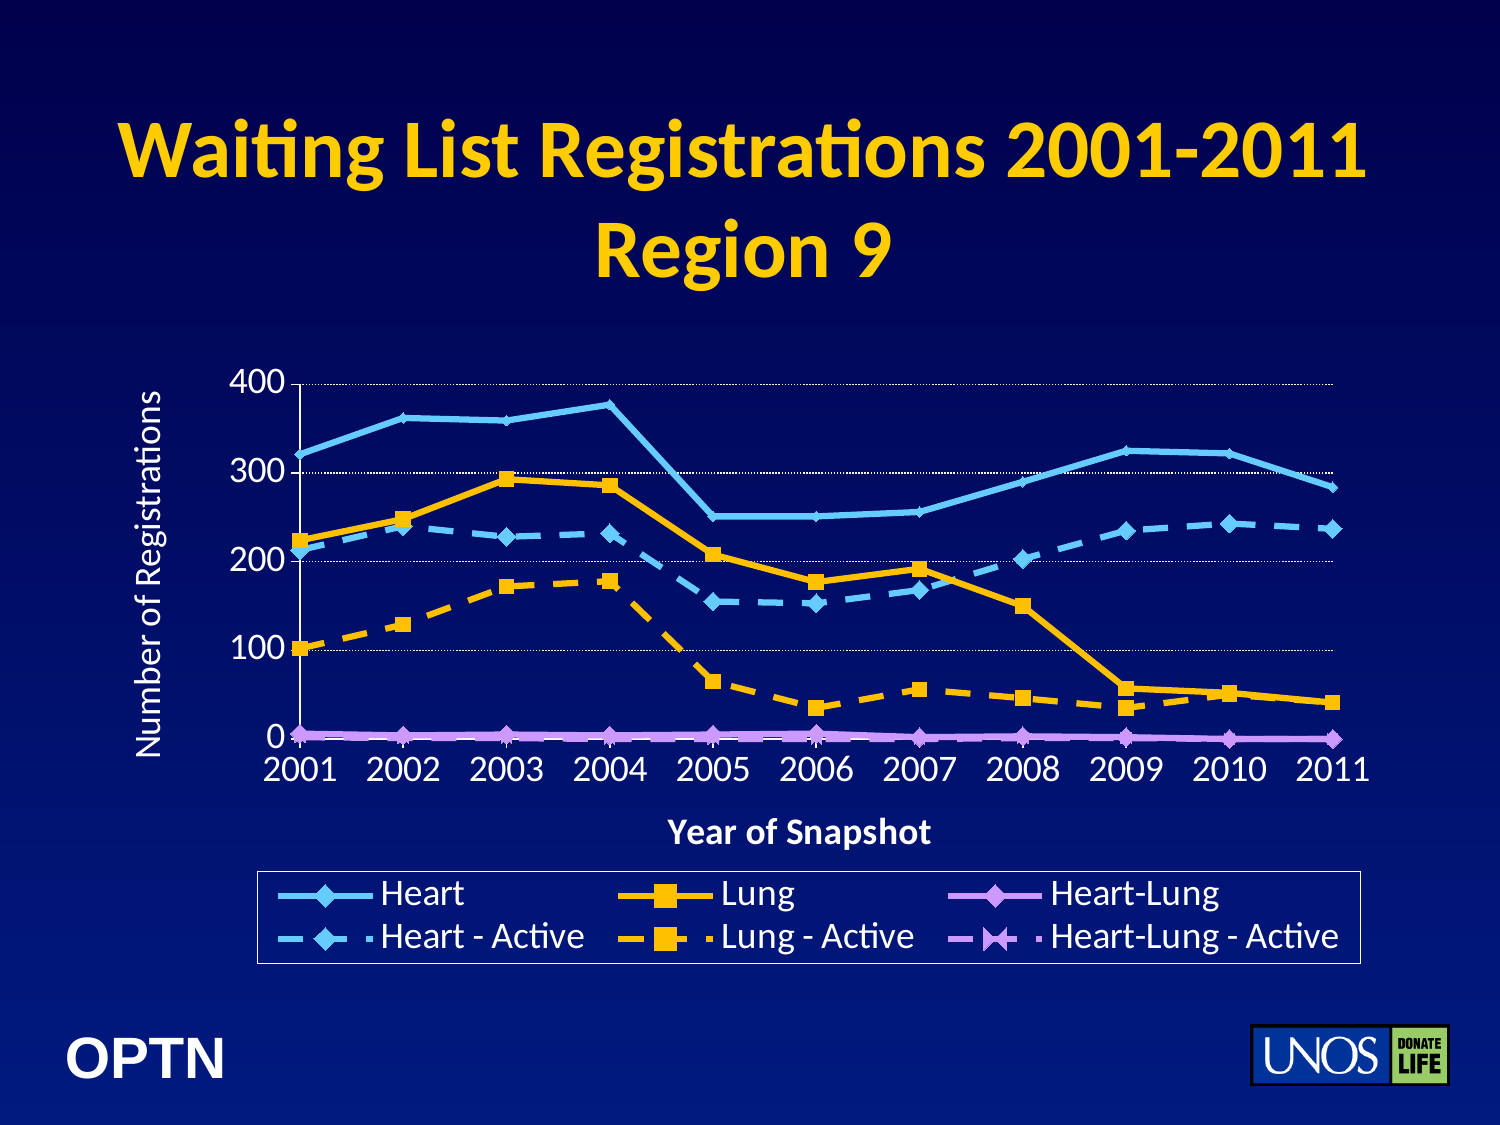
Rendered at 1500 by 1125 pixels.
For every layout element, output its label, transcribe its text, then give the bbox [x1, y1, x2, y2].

title Waiting List Registrations 2001-2011 Region 9 [74, 99, 1413, 288]
chart [112, 349, 1388, 1026]
picture [1250, 1024, 1450, 1086]
